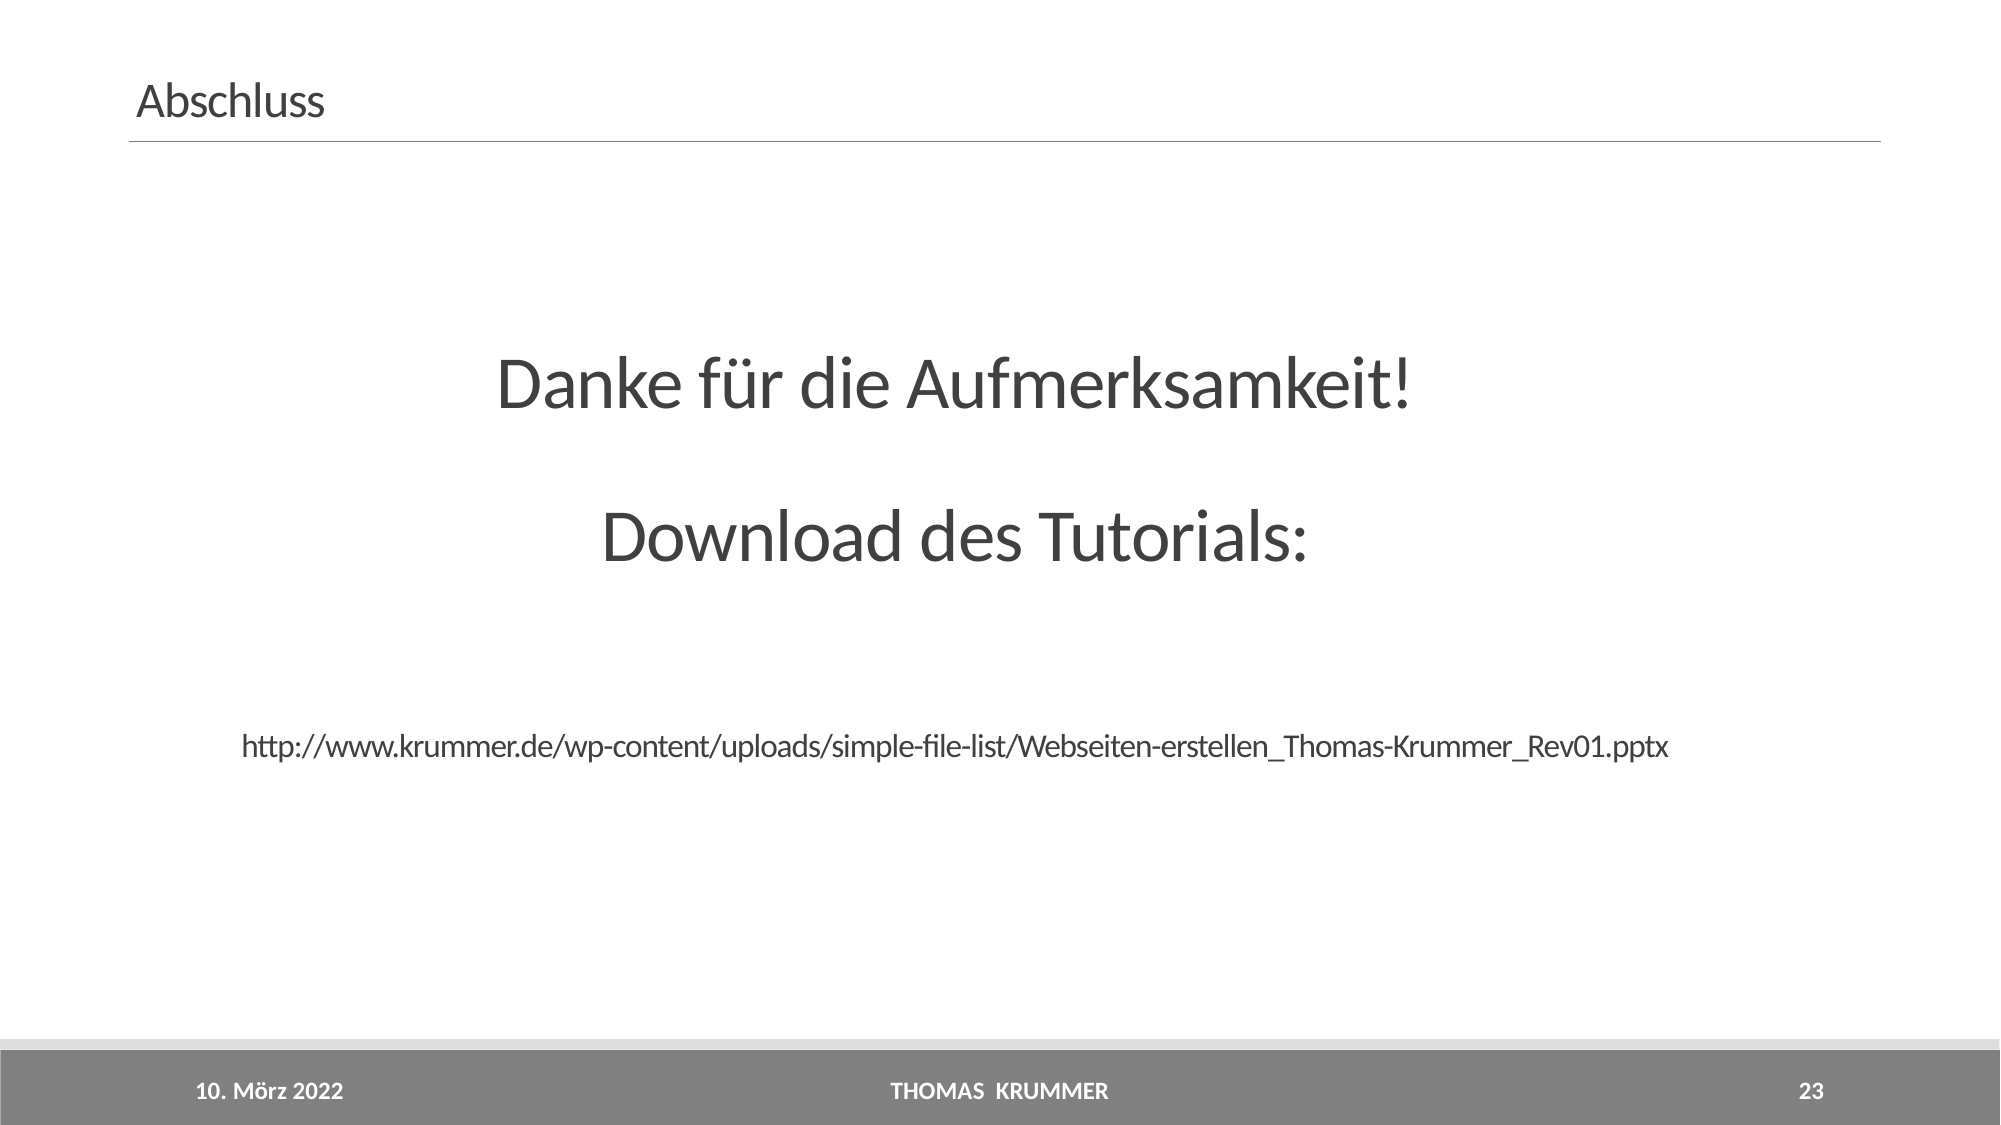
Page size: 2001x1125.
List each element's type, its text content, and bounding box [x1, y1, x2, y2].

slide_number 23 [1624, 1059, 1840, 1120]
title Abschluss [121, 51, 1772, 135]
text_box Danke für die Aufmerksamkeit! Download des Tutorials: http://www.krummer.de/wp-content/uploads/simple-file-list/Webseiten-erstellen_Thomas-Krummer_Rev01.pptx [131, 688, 1782, 772]
slide_number 10. Mörz 2022 [180, 1059, 586, 1120]
footer Thomas krummer [604, 1059, 1396, 1120]
